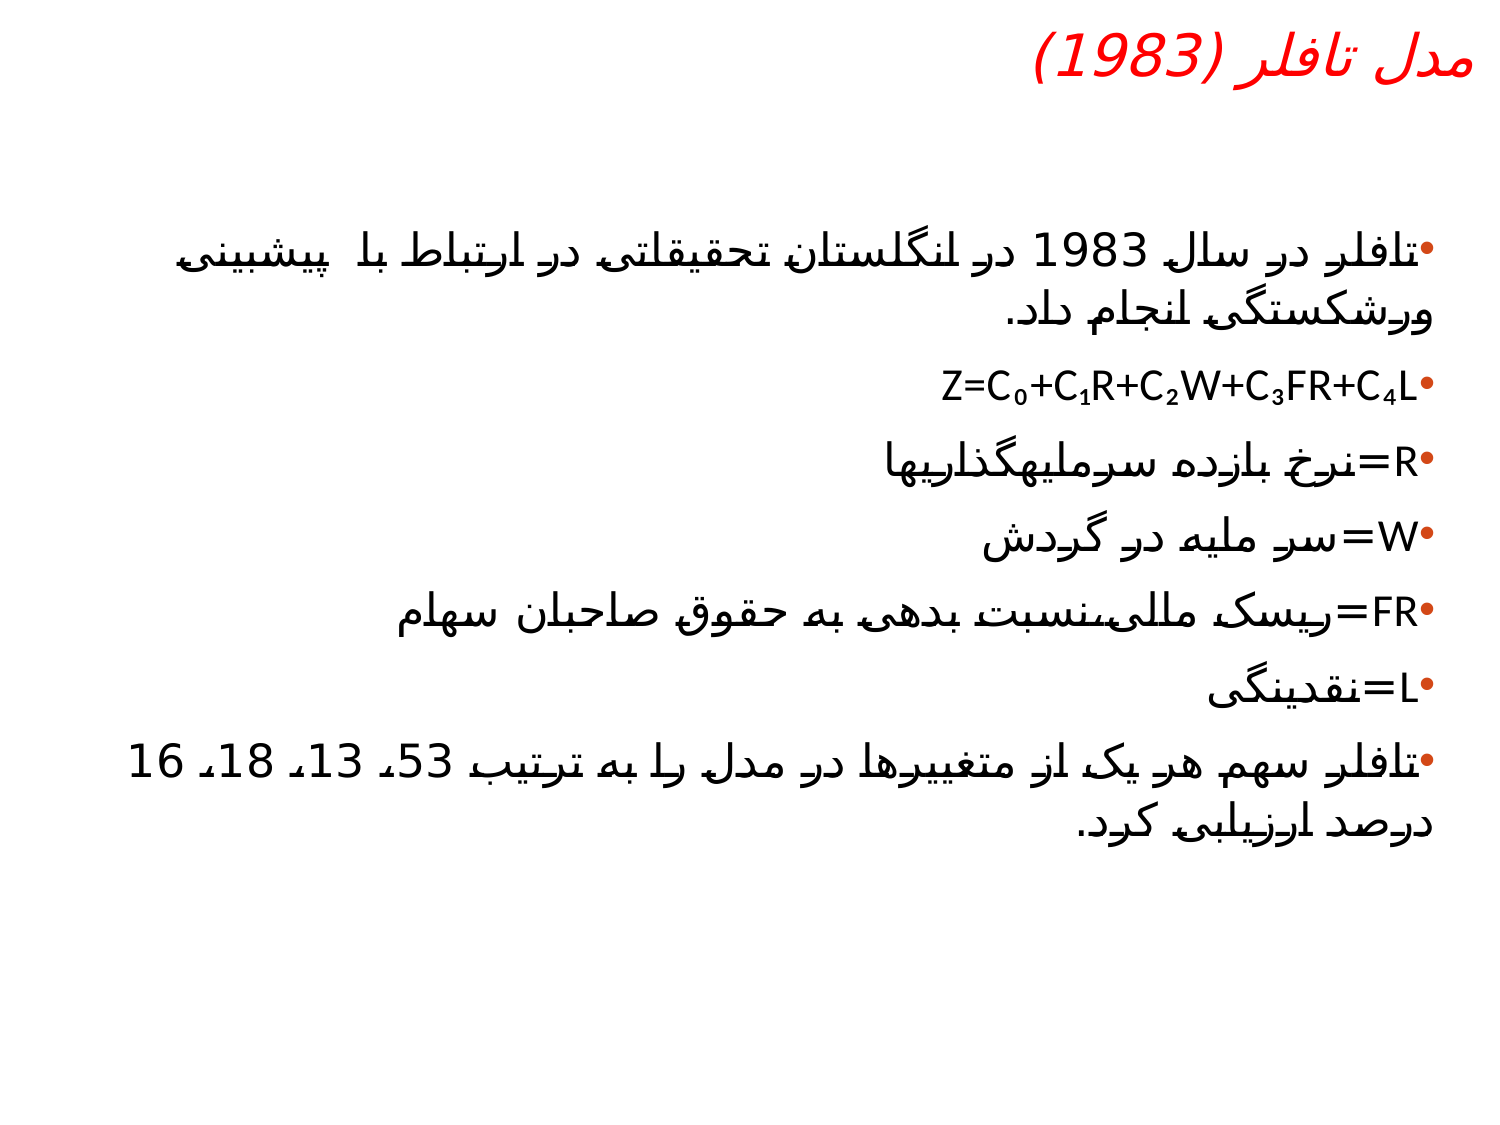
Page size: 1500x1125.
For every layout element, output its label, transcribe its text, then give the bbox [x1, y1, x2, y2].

text_box مدل تافلر (1983) [909, 6, 1491, 113]
text_box تافلر در سال 1983 در انگلستان تحقیقاتی در ارتباط با پیش­بینی ورشکستگی انجام داد. Z=C₀+C₁R+C₂W+C₃FR+C₄L R=نرخ بازده سرمایه­گذاریها W=سر مایه در گردش FR=ریسک مالی،نسبت بدهی به حقوق صاحبان سهام L=نقدینگی تافلر سهم هر یک از متغییرها در مدل را به ترتیب 53، 13، 18، 16 درصد ارزیابی کرد. [80, 209, 1450, 888]
